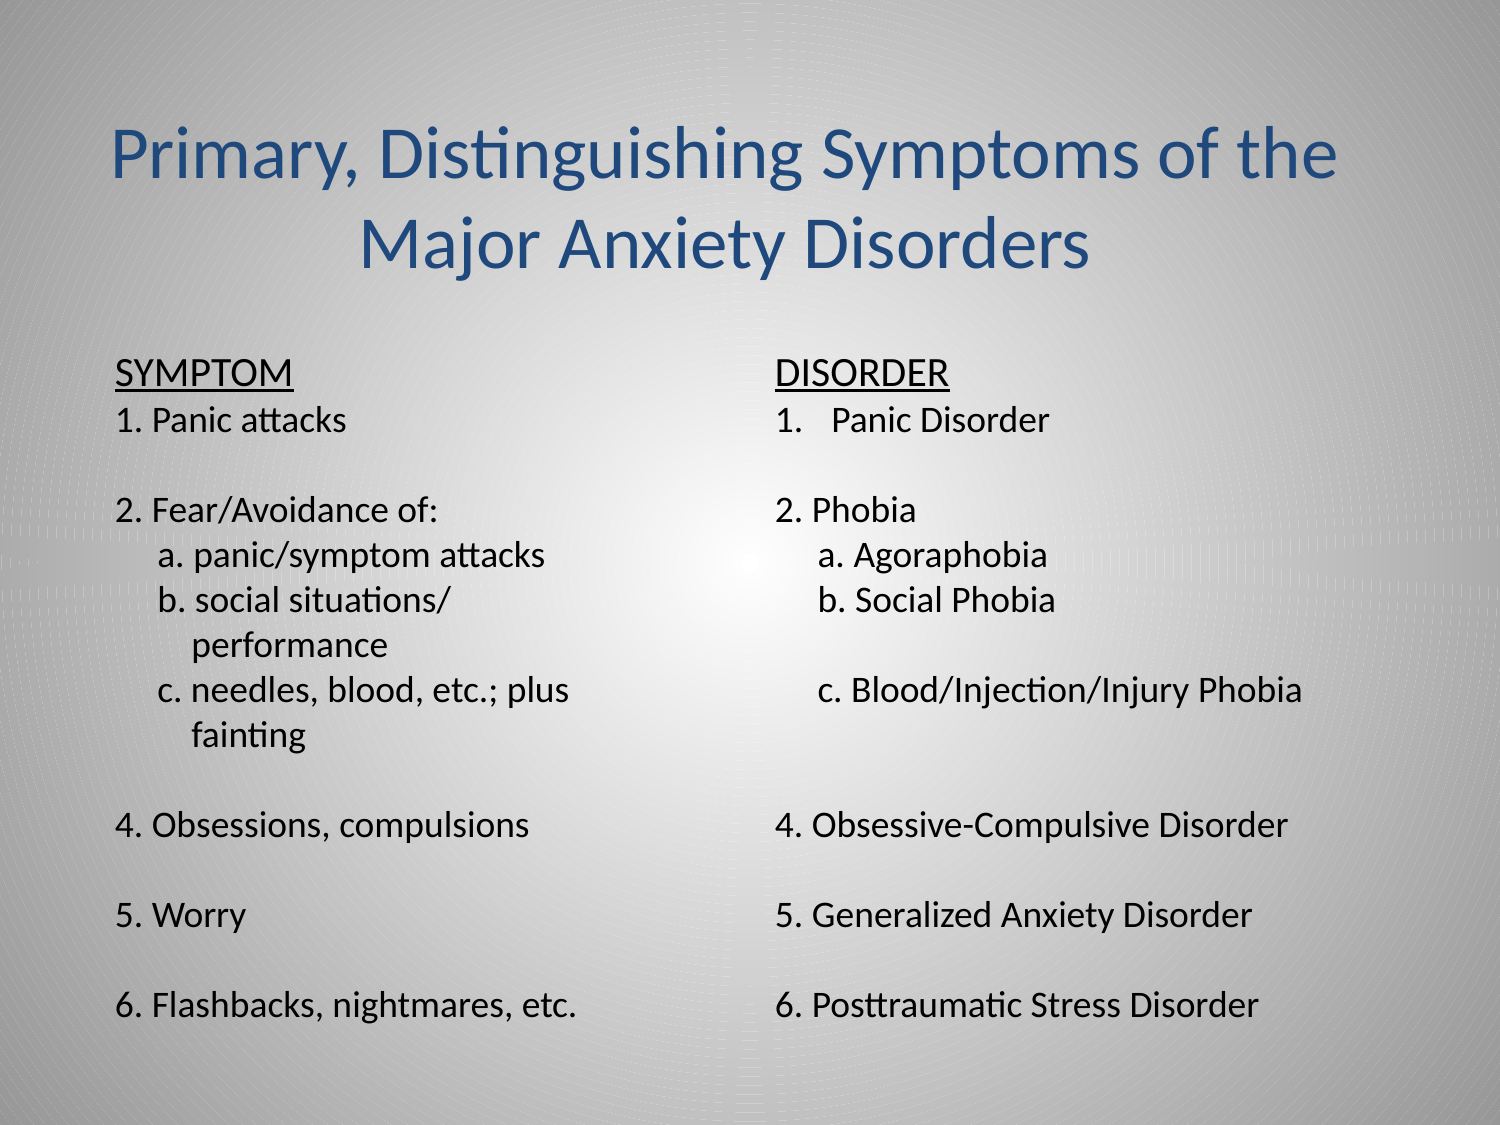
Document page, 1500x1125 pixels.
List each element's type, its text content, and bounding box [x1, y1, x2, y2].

text_box SYMPTOM 1. Panic attacks 2. Fear/Avoidance of: a. panic/symptom attacks b. social situations/ performance c. needles, blood, etc.; plus fainting 4. Obsessions, compulsions 5. Worry 6. Flashbacks, nightmares, etc. [99, 337, 725, 1125]
text_box DISORDER Panic Disorder 2. Phobia a. Agoraphobia b. Social Phobia c. Blood/Injection/Injury Phobia 4. Obsessive-Compulsive Disorder 5. Generalized Anxiety Disorder 6. Posttraumatic Stress Disorder [760, 337, 1386, 1125]
text_box Primary, Distinguishing Symptoms of the Major Anxiety Disorders [87, 99, 1363, 288]
